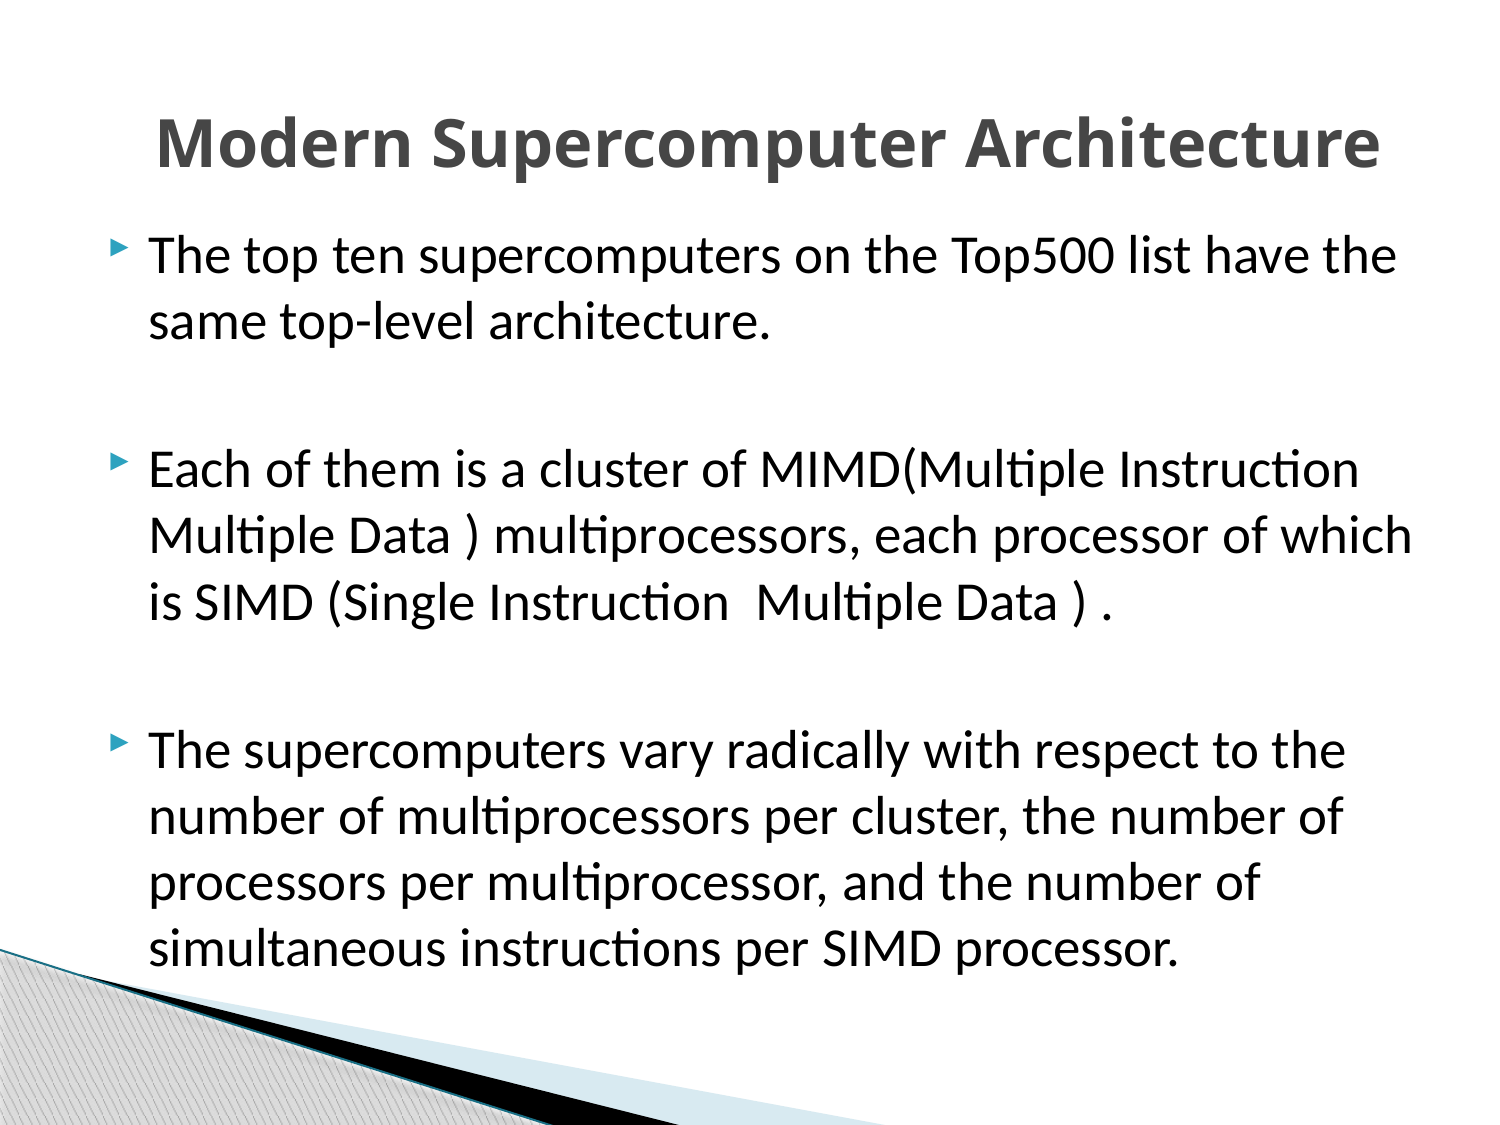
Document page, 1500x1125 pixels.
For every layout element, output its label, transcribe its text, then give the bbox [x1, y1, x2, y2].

title Modern Supercomputer Architecture [70, 46, 1421, 235]
list The top ten supercomputers on the Top500 list have the same top-level architecture. Each of them is a cluster of MIMD(Multiple Instruction Multiple Data ) multiprocessors, each processor of which is SIMD (Single Instruction Multiple Data ) . The supercomputers vary radically with respect to the number of multiprocessors per cluster, the number of processors per multiprocessor, and the number of simultaneous instructions per SIMD processor. [75, 210, 1454, 986]
